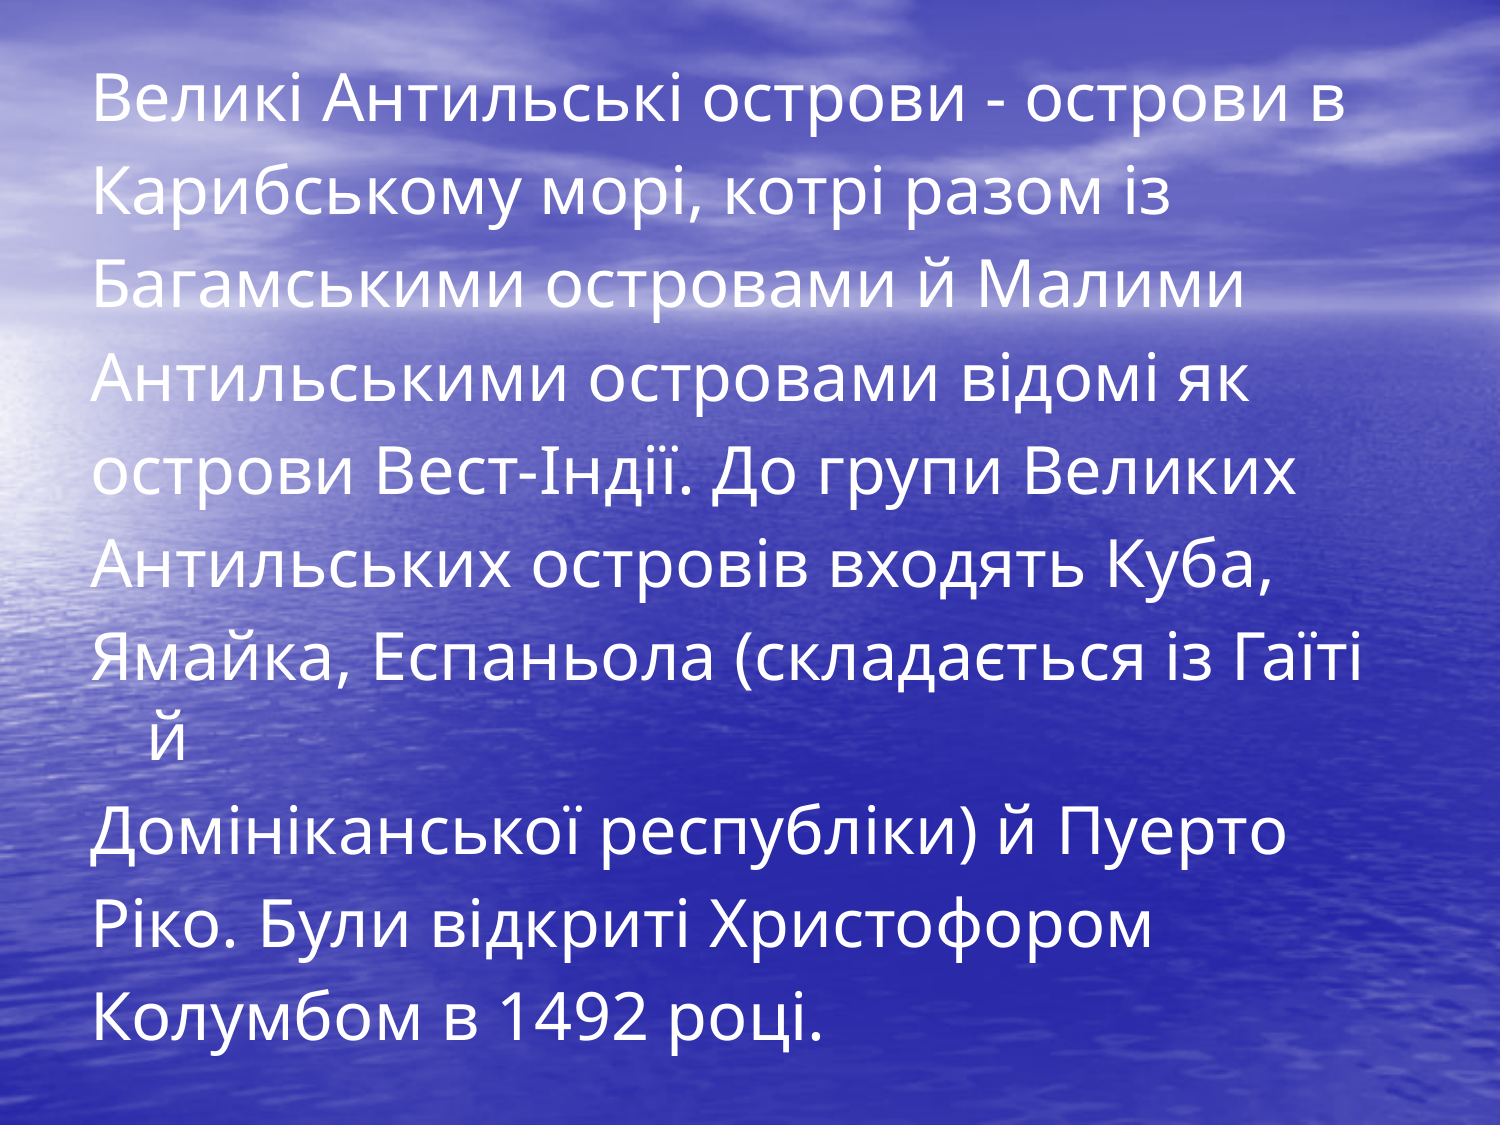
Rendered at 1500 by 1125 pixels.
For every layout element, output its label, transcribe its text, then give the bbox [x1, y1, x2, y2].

list Великі Антильські острови - острови в Карибському морі, котрі разом із Багамськими островами й Малими Антильськими островами відомі як острови Вест-Індії. До групи Великих Антильських островів входять Куба, Ямайка, Еспаньола (складається із Гаїті й Домініканської республіки) й Пуерто Ріко. Були відкриті Христофором Колумбом в 1492 році. [74, 46, 1426, 988]
